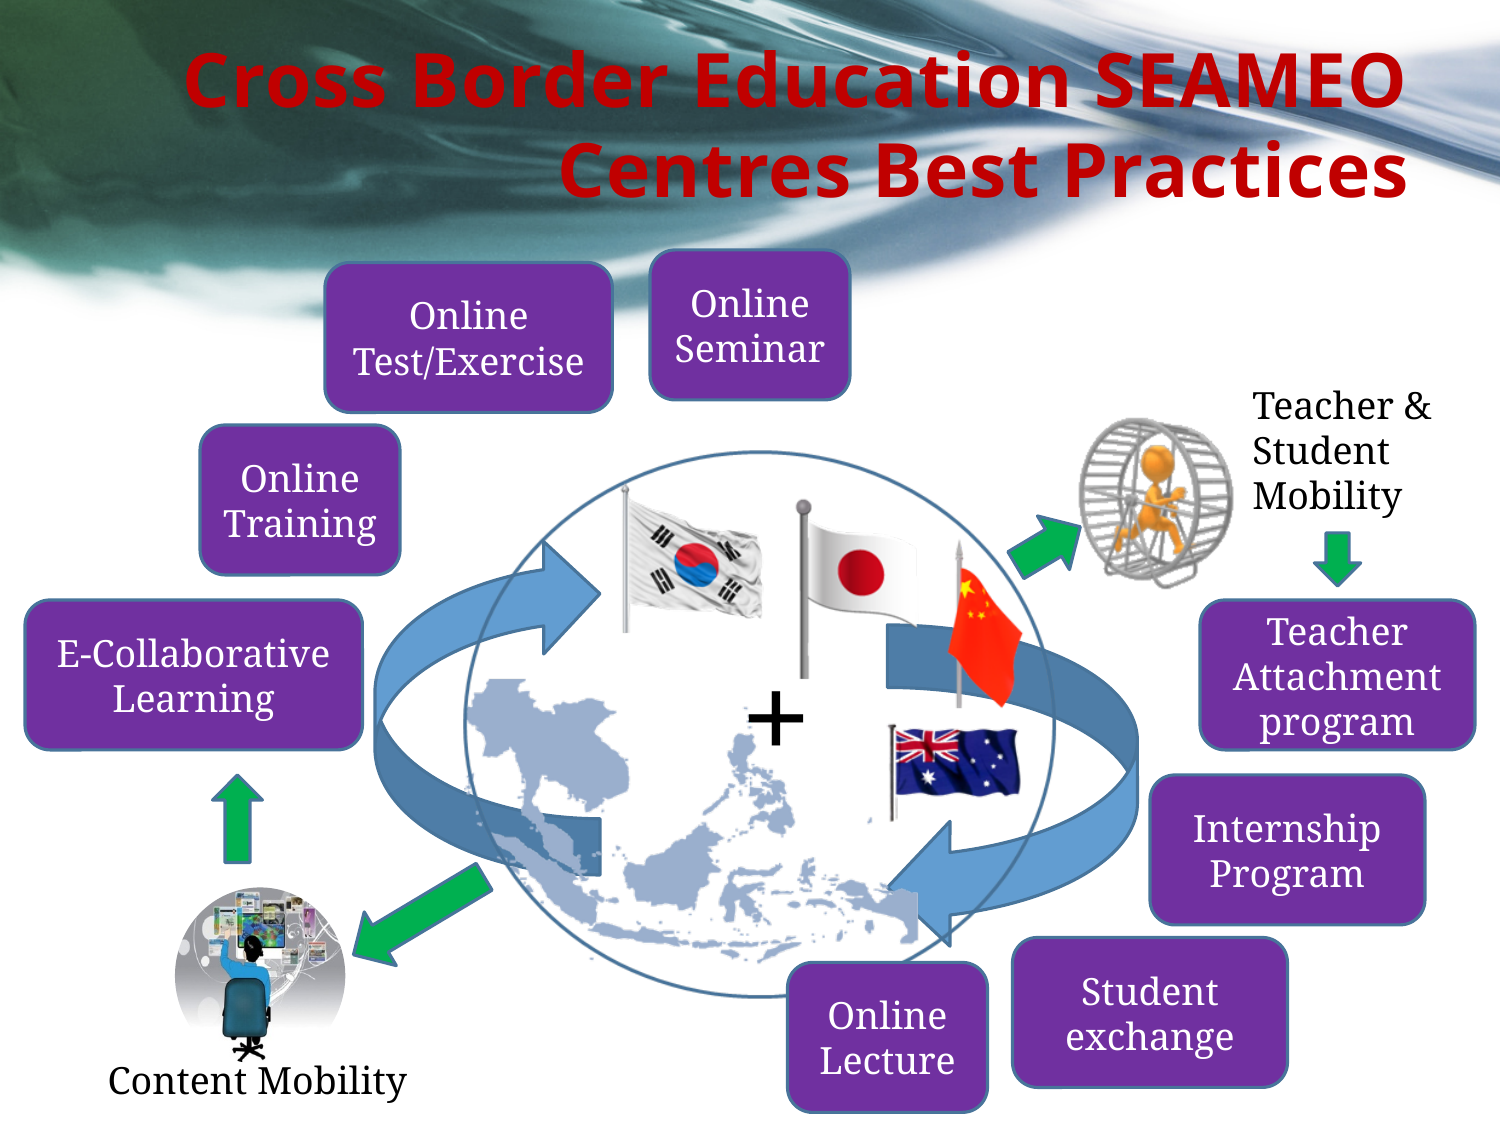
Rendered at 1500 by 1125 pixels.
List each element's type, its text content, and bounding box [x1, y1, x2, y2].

text_box Online Test/Exercise [323, 260, 614, 415]
text_box Content Mobility [92, 1049, 423, 1110]
text_box [373, 593, 455, 847]
text_box Online Training [198, 423, 402, 577]
text_box Internship Program [1148, 773, 1427, 927]
text_box Online Lecture [785, 1010, 990, 1114]
text_box Online Seminar [648, 248, 852, 402]
text_box Student exchange [1010, 935, 1290, 1090]
text_box [1118, 693, 1140, 851]
text_box Teacher Attachment program [1198, 598, 1477, 752]
text_box E-Collaborative Learning [23, 598, 365, 752]
text_box [174, 887, 346, 1049]
text_box [211, 773, 264, 865]
text_box Teacher & Student Mobility [1237, 374, 1463, 525]
text_box Cross Border Education SEAMEO Centres Best Practices [99, 24, 1425, 220]
text_box [351, 874, 455, 968]
text_box [1312, 531, 1363, 588]
picture [0, 0, 1500, 1000]
